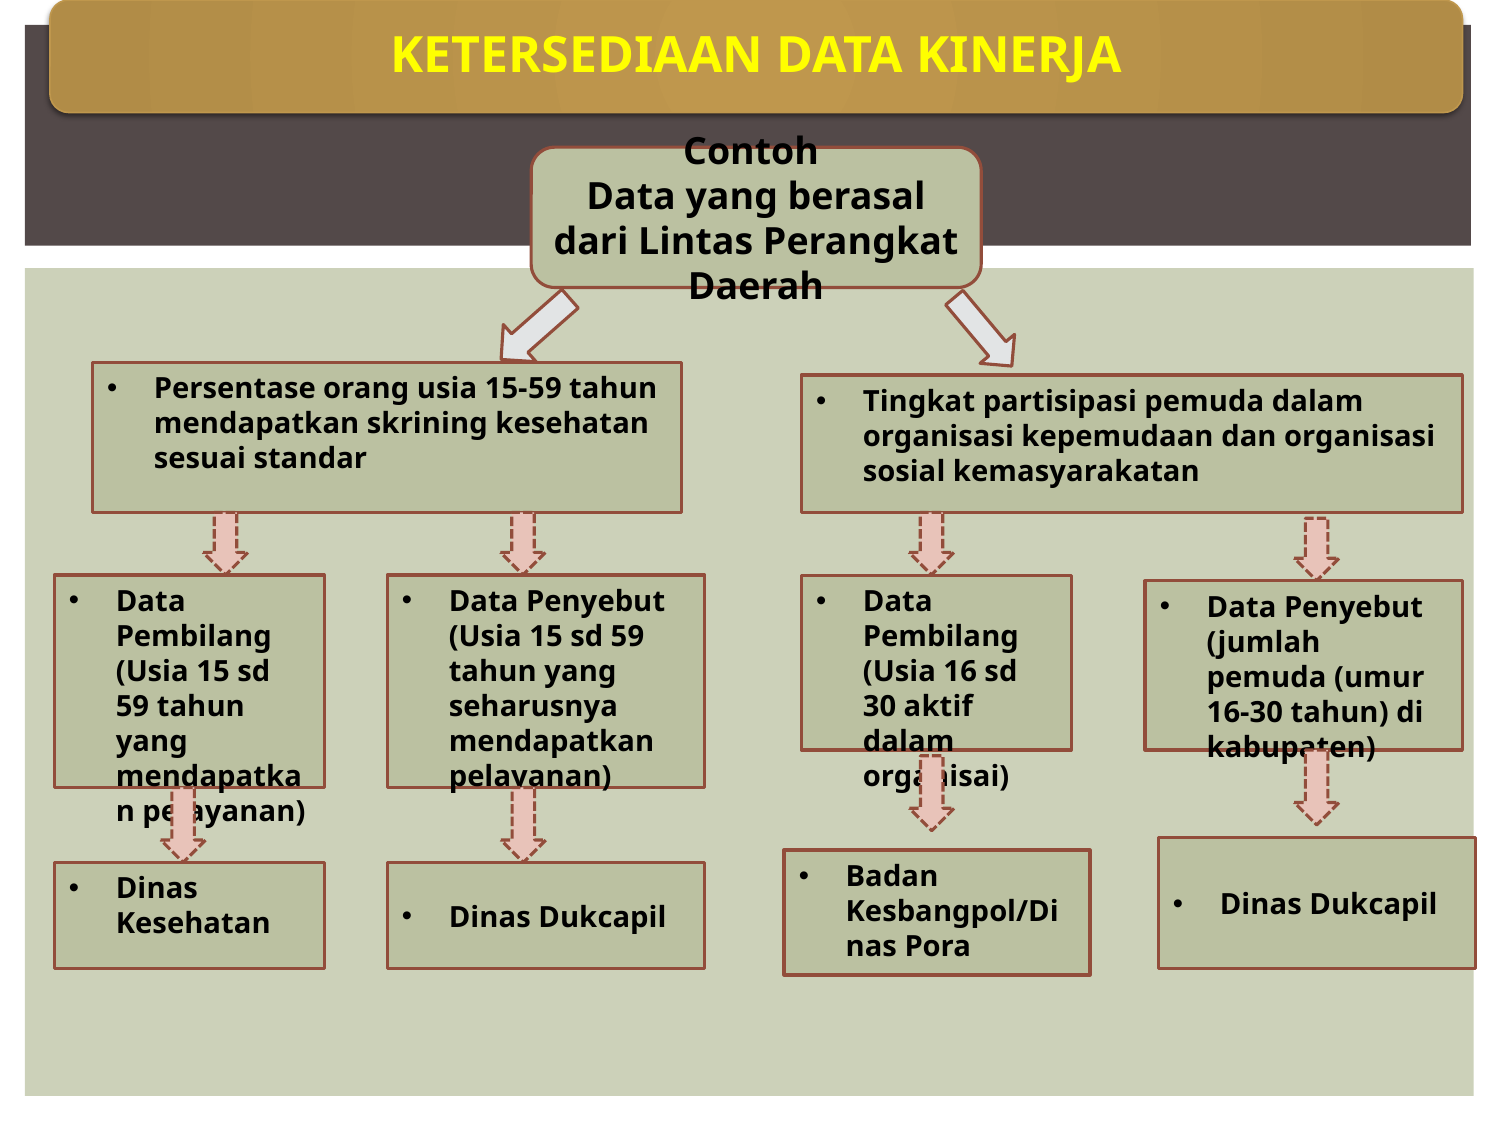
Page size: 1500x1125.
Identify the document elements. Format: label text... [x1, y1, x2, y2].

text_box Dinas Dukcapil [1157, 836, 1477, 970]
text_box [1293, 748, 1341, 827]
text_box Data Penyebut (Usia 15 sd 59 tahun yang seharusnya mendapatkan pelayanan) [386, 573, 706, 789]
text_box [499, 510, 547, 577]
text_box Badan Kesbangpol/Dinas Pora [782, 848, 1092, 977]
text_box Data Pembilang (Usia 16 sd 30 aktif dalam organisai) [800, 574, 1073, 752]
text_box [908, 754, 956, 832]
text_box Ketersediaan data kinerja [49, 0, 1464, 114]
text_box [499, 288, 580, 364]
text_box Tingkat partisipasi pemuda dalam organisasi kepemudaan dan organisasi sosial kemasyarakatan [800, 373, 1464, 514]
text_box Persentase orang usia 15-59 tahun mendapatkan skrining kesehatan sesuai standar [91, 361, 683, 514]
text_box Dinas Kesehatan [53, 861, 326, 970]
text_box [1293, 516, 1341, 582]
text_box Dinas Dukcapil [386, 861, 706, 970]
text_box [499, 785, 547, 864]
text_box Data Pembilang (Usia 15 sd 59 tahun yang mendapatkan pelayanan) [53, 573, 326, 789]
text_box Contoh Data yang berasal dari Lintas Perangkat Daerah [529, 145, 983, 290]
text_box [944, 289, 1017, 368]
text_box [159, 785, 207, 864]
text_box [201, 510, 250, 577]
text_box [907, 510, 955, 577]
text_box Data Penyebut (jumlah pemuda (umur 16-30 tahun) di kabupaten) [1143, 579, 1464, 752]
